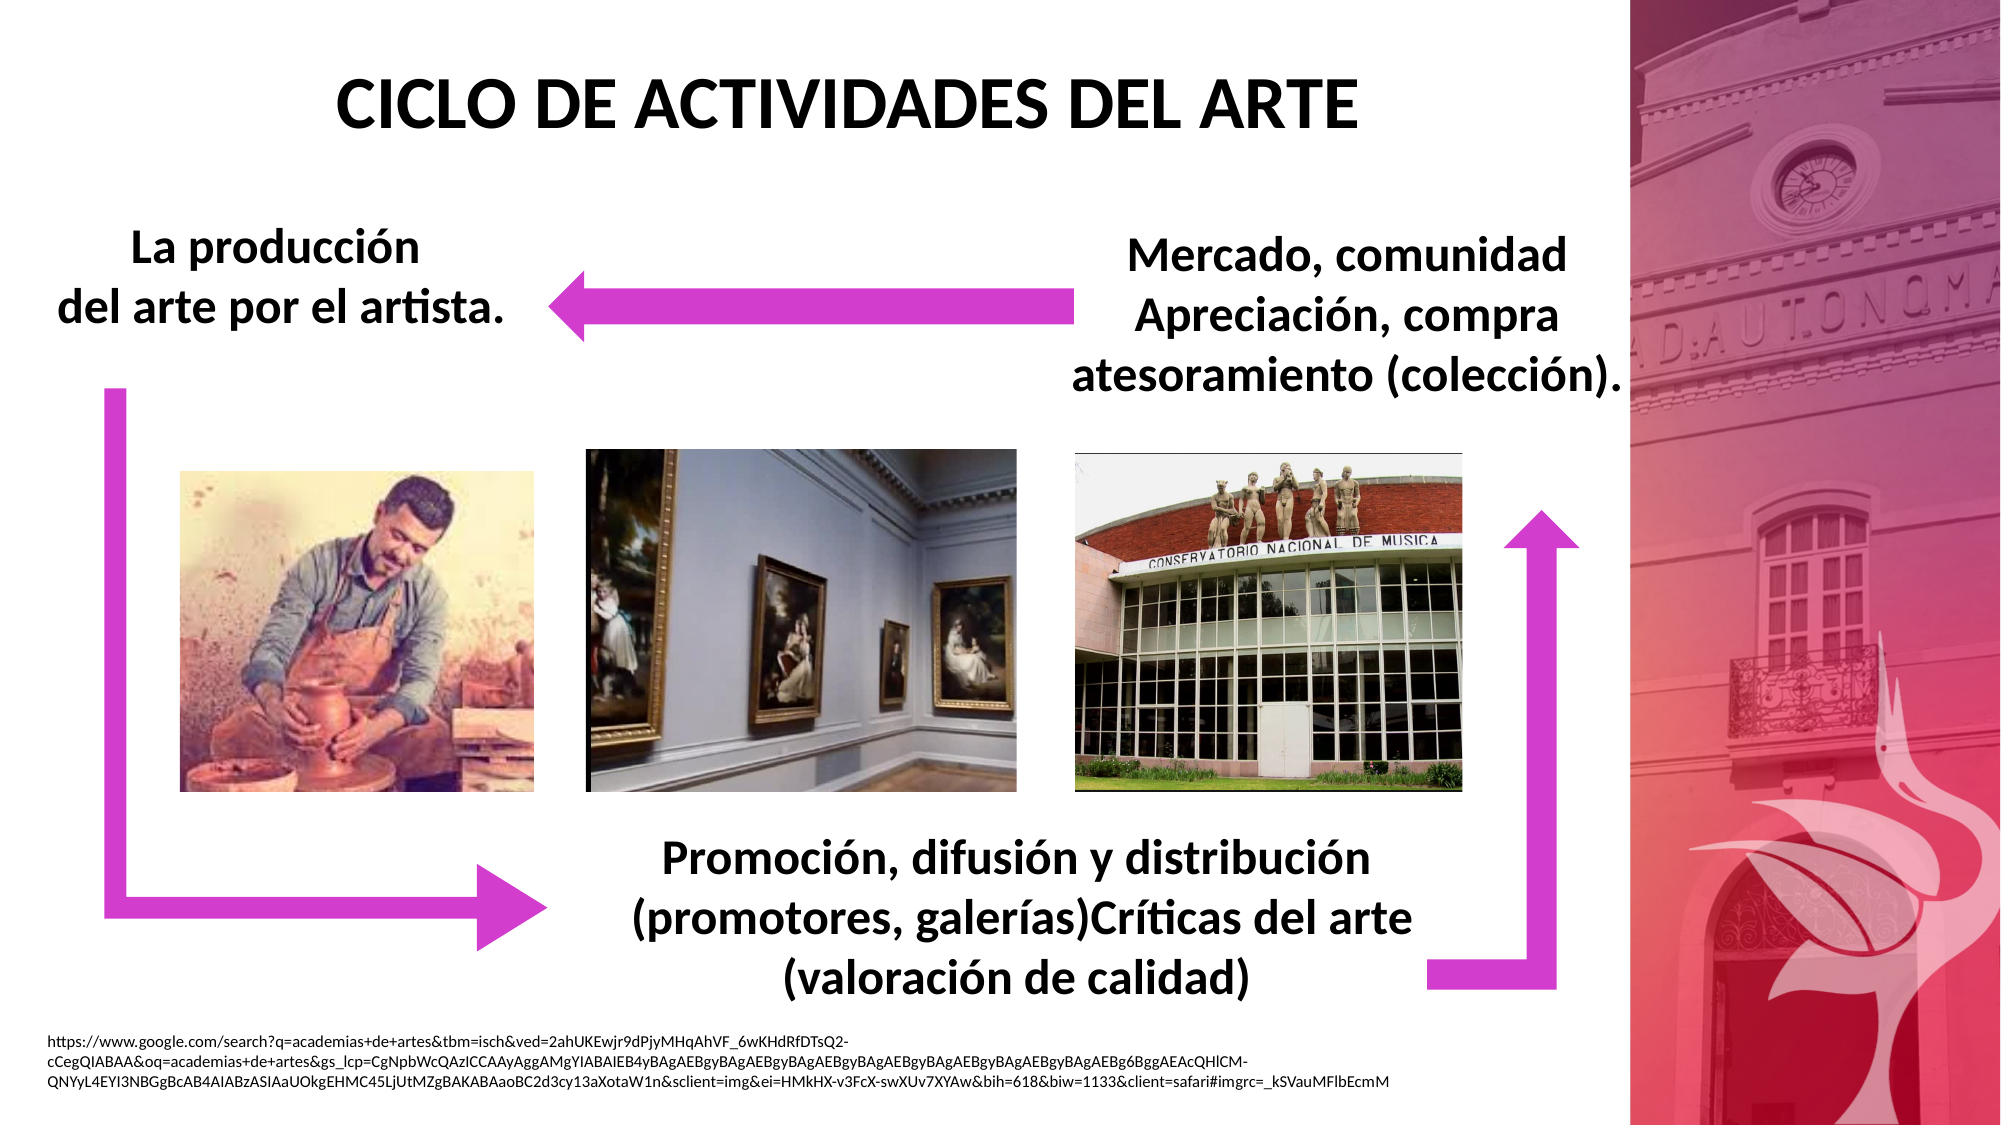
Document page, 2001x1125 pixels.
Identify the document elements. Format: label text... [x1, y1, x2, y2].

text_box CICLO DE ACTIVIDADES DEL ARTE [281, 45, 1417, 151]
picture [179, 471, 534, 792]
text_box [546, 267, 1076, 345]
text_box https://www.google.com/search?q=academias+de+artes&tbm=isch&ved=2ahUKEwjr9dPjyMHqAhVF_6wKHdRfDTsQ2-cCegQIABAA&oq=academias+de+artes&gs_lcp=CgNpbWcQAzICCAAyAggAMgYIABAIEB4yBAgAEBgyBAgAEBgyBAgAEBgyBAgAEBgyBAgAEBgyBAgAEBgyBAgAEBg6BggAEAcQHlCM-QNYyL4EYI3NBGgBcAB4AIABzASIAaUOkgEHMC45LjUtMZgBAKABAaoBC2d3cy13aXotaW1n&sclient=img&ei=HMkHX-v3FcX-swXUv7XYAw&bih=618&biw=1133&client=safari#imgrc=_kSVauMFlbEcmM [32, 1023, 1416, 1098]
picture [585, 449, 1017, 792]
text_box [1426, 508, 1583, 991]
text_box La producción del arte por el artista. [5, 205, 558, 341]
text_box Promoción, difusión y distribución (promotores, galerías)Críticas del arte (valoración de calidad) [425, 817, 1608, 1012]
picture [1075, 453, 1463, 792]
picture [1630, 0, 2001, 1125]
text_box [103, 387, 550, 954]
text_box Mercado, comunidad Apreciación, compra atesoramiento (colección). [1050, 213, 1645, 409]
